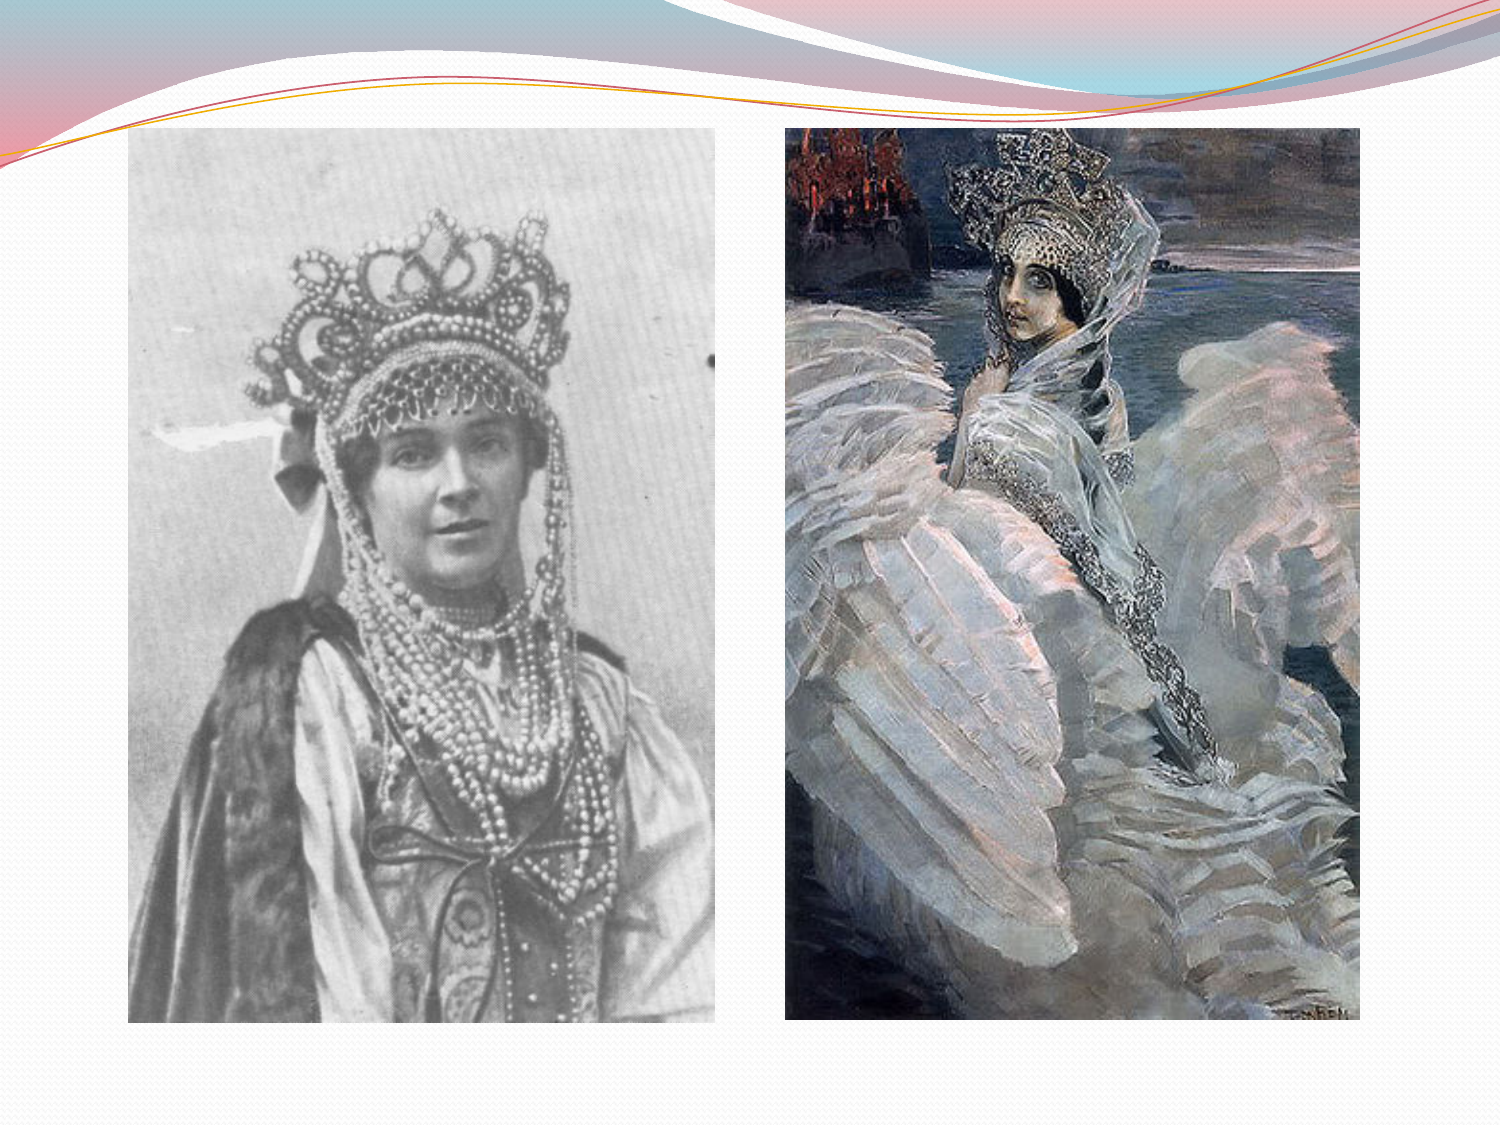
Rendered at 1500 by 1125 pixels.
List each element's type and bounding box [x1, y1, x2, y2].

list [784, 128, 1361, 1020]
list [128, 128, 716, 1023]
